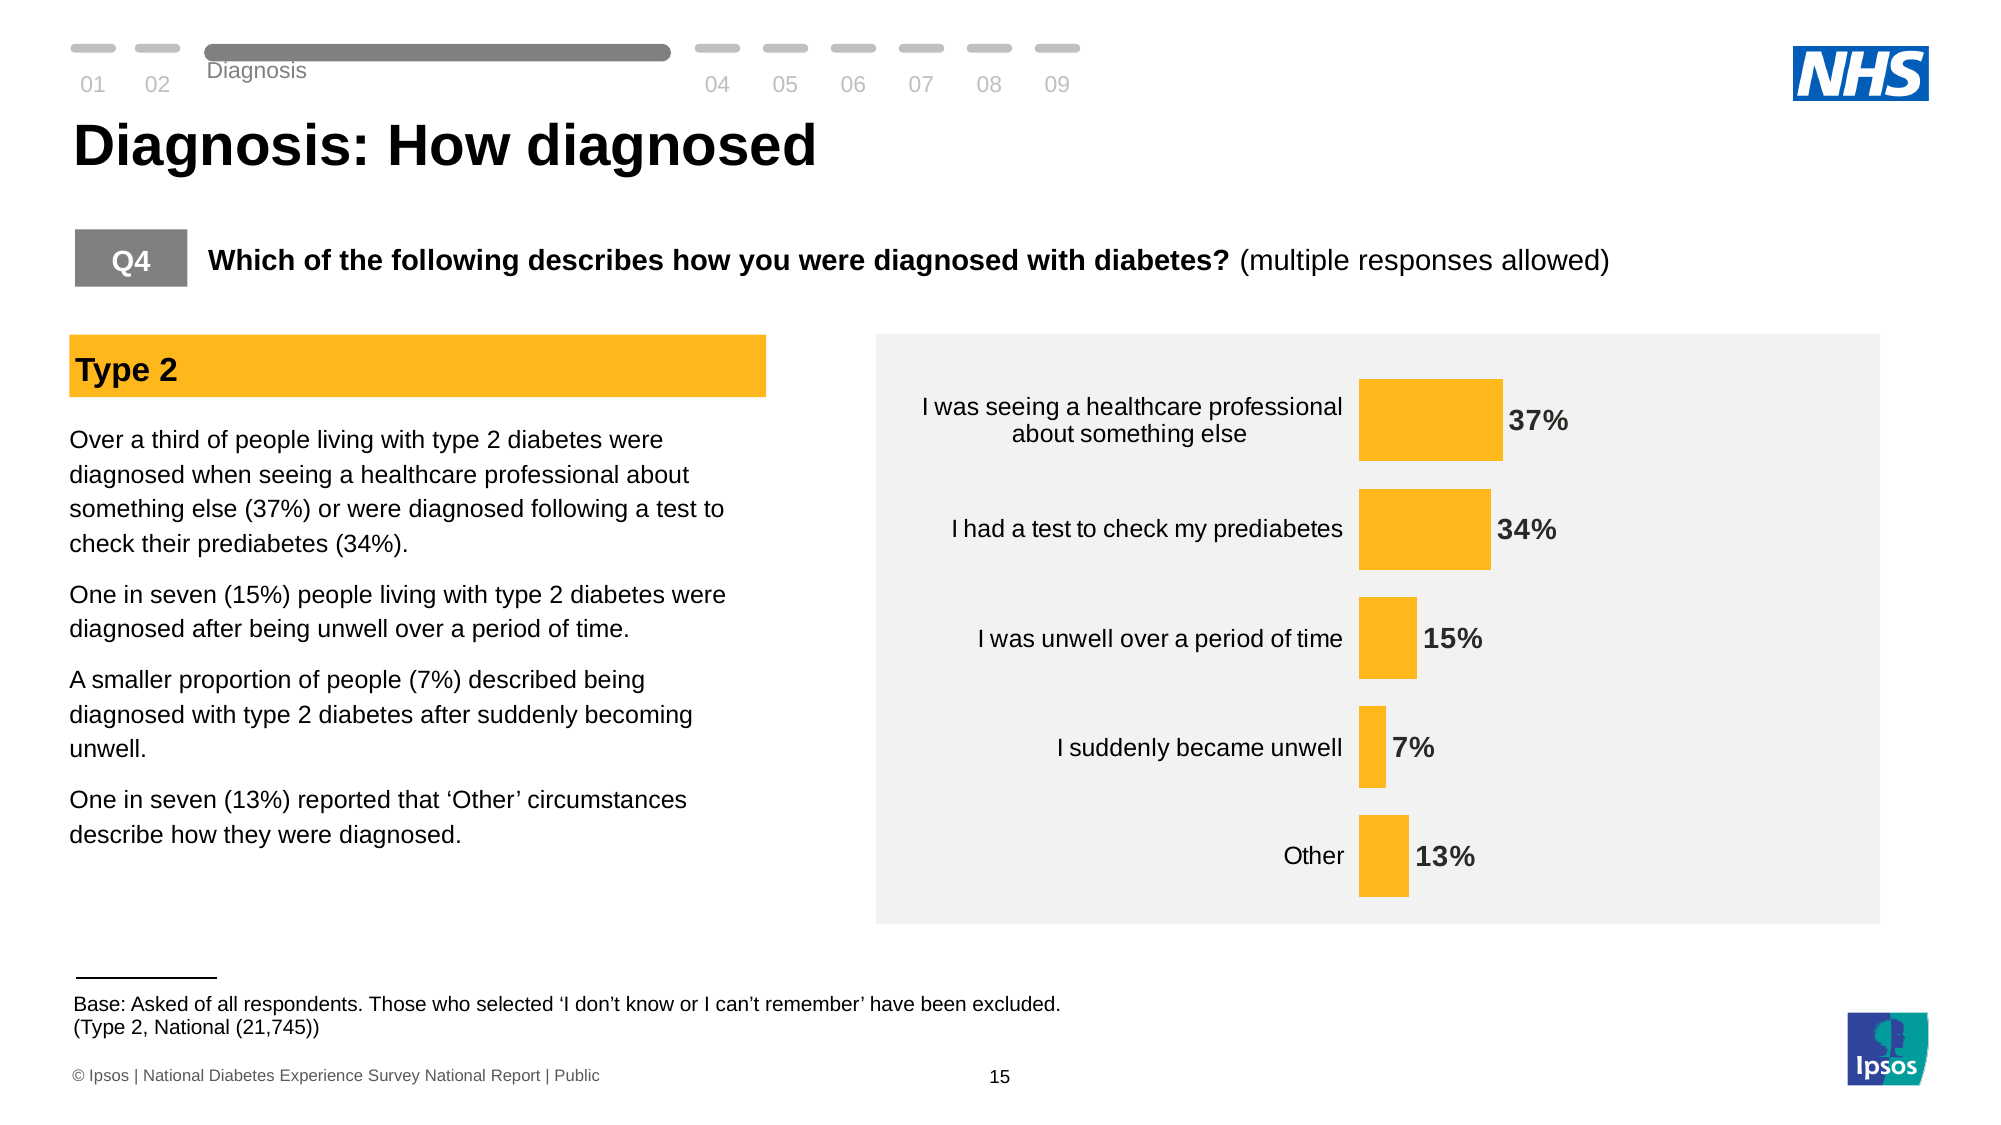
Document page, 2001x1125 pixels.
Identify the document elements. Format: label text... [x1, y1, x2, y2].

text_box Type 2 [68, 334, 767, 398]
text_box 01 [69, 42, 118, 54]
text_box 06 [829, 42, 878, 54]
text_box Over a third of people living with type 2 diabetes were diagnosed when seeing a healthcare professional about something else (37%) or were diagnosed following a test to check their prediabetes (34%). One in seven (15%) people living with type 2 diabetes were diagnosed after being unwell over a period of time. A smaller proportion of people (7%) described being diagnosed with type 2 diabetes after suddenly becoming unwell. One in seven (13%) reported that ‘Other’ circumstances describe how they were diagnosed. [69, 419, 767, 900]
text_box Which of the following describes how you were diagnosed with diabetes? (multiple responses allowed) [208, 235, 1974, 277]
picture [1847, 1012, 1929, 1086]
title Diagnosis: How diagnosed [73, 115, 1928, 233]
text_box 04 [693, 42, 742, 54]
text_box [875, 333, 1881, 925]
text_box 02 [133, 42, 182, 54]
text_box Diagnosis [203, 42, 673, 63]
text_box 07 [897, 42, 946, 54]
text_box 09 [1033, 42, 1082, 54]
table_header Base: Asked of all respondents. Those who selected ‘I don’t know or I can’t remember’ have been excluded. (Type 2, National (21,745)) [58, 985, 1850, 1050]
chart [921, 365, 1867, 916]
picture [1793, 46, 1929, 101]
text_box 08 [965, 42, 1014, 54]
text_box 05 [761, 42, 810, 54]
text_box Q4 [74, 228, 188, 288]
